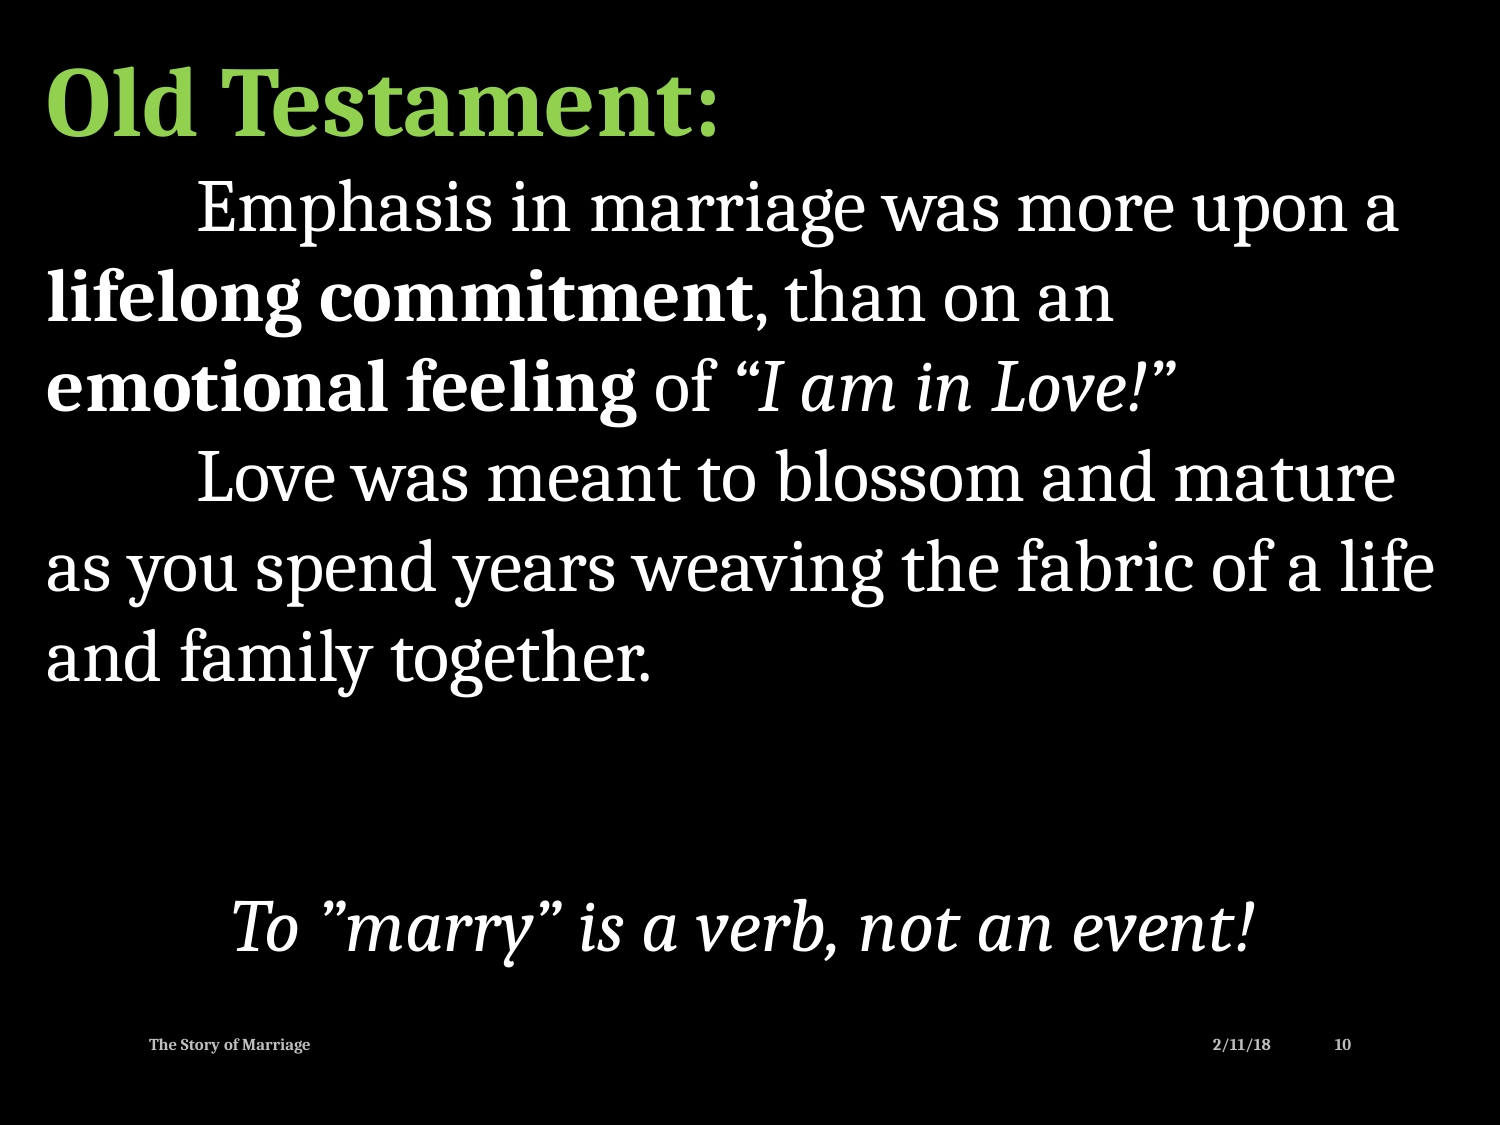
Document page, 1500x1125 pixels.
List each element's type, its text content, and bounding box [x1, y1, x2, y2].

text_box Old Testament: Emphasis in marriage was more upon a lifelong commitment, than on an emotional feeling of “I am in Love!” Love was meant to blossom and mature as you spend years weaving the fabric of a life and family together. To ”marry” is a verb, not an event! [32, 29, 1457, 974]
slide_number 10 [1298, 1013, 1367, 1074]
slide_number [1074, 1013, 1286, 1074]
footer The Story of Marriage [134, 1013, 1057, 1074]
